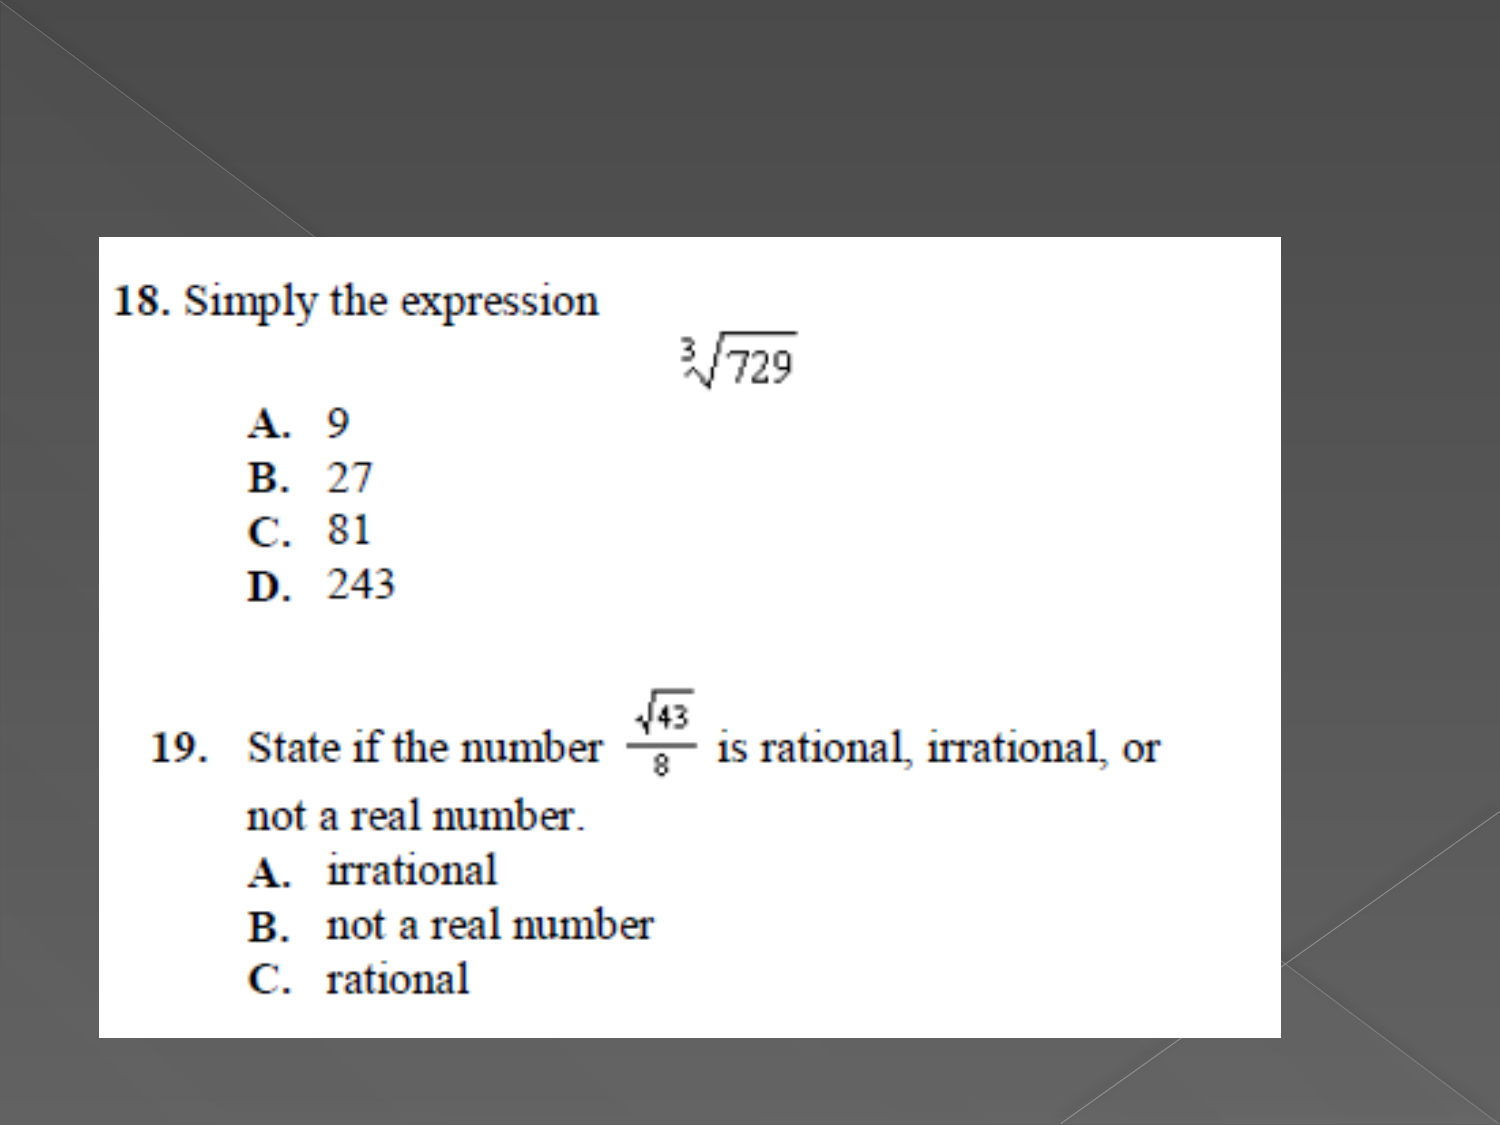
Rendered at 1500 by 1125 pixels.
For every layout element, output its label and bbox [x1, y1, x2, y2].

list [99, 237, 1282, 1038]
